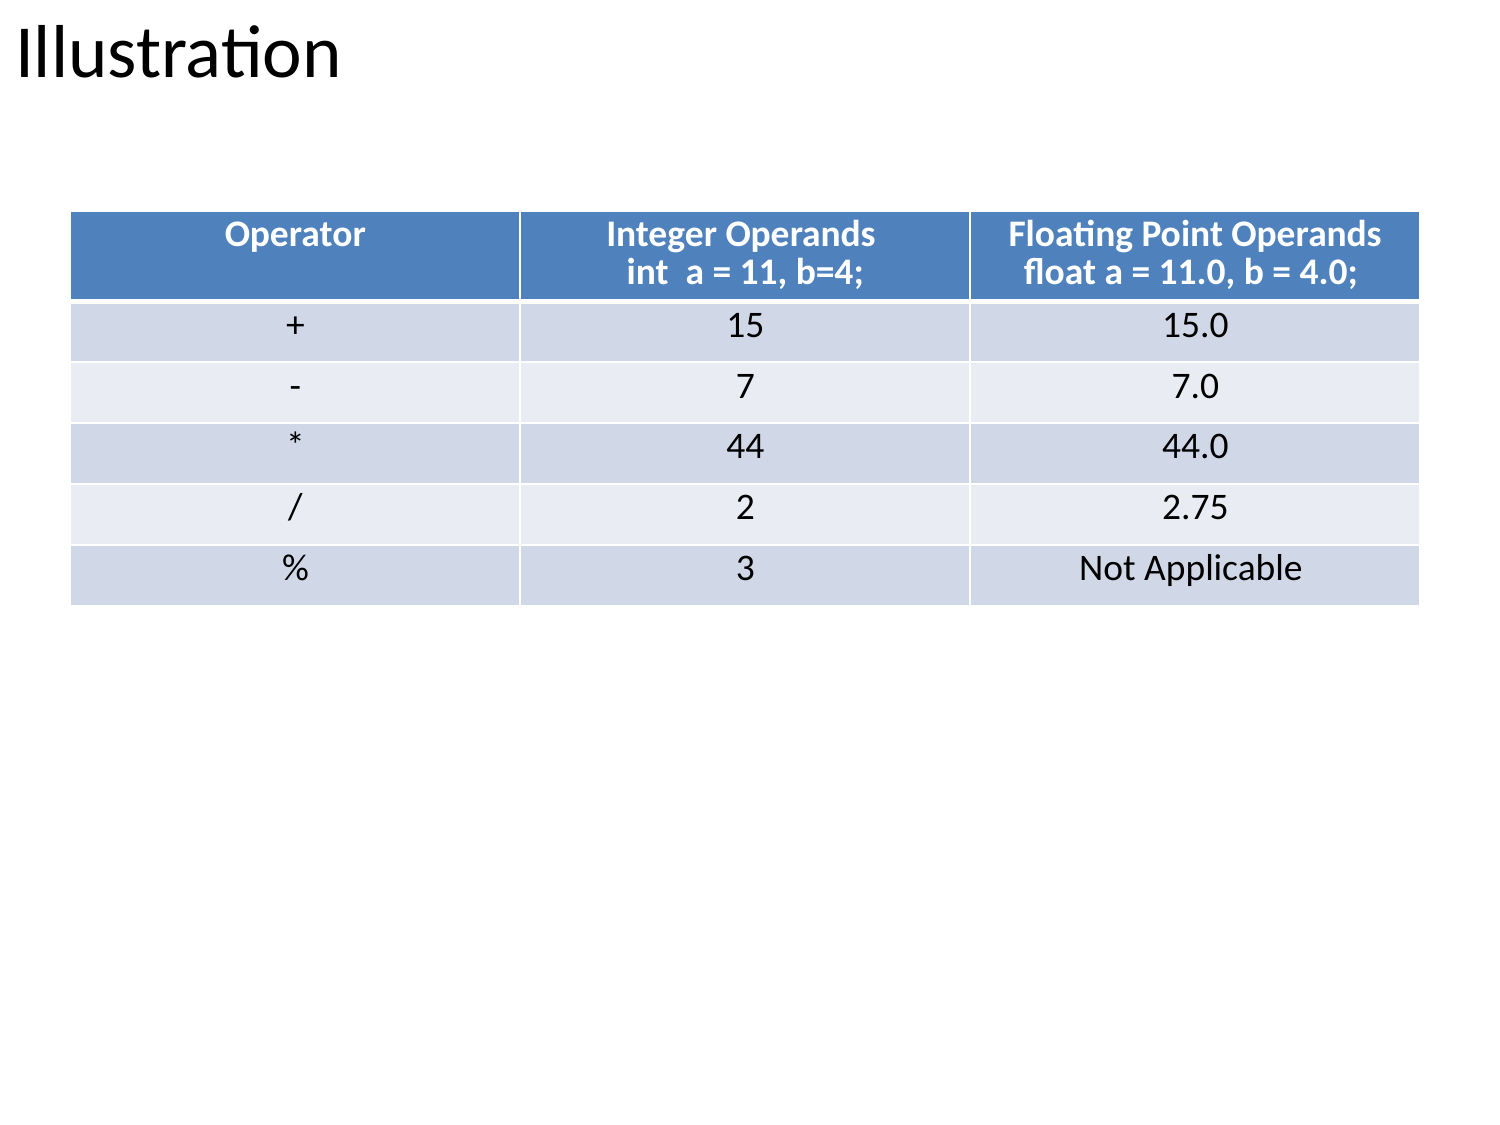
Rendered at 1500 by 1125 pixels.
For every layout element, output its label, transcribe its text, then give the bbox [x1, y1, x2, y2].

table_cell 2 [521, 485, 969, 544]
table_cell 2.75 [971, 485, 1419, 544]
table_header Operator [71, 212, 519, 299]
title Illustration [0, 0, 1351, 96]
table_cell * [71, 424, 519, 483]
table_cell 44.0 [971, 424, 1419, 483]
table_cell 3 [521, 546, 969, 605]
table_cell / [71, 485, 519, 544]
table_cell Not Applicable [971, 546, 1419, 605]
table_cell + [71, 304, 519, 361]
table_cell 7.0 [971, 363, 1419, 422]
table_cell 15.0 [971, 304, 1419, 361]
table_cell 44 [521, 424, 969, 483]
table_header Floating Point Operands float a = 11.0, b = 4.0; [971, 212, 1419, 299]
table_cell 7 [521, 363, 969, 422]
table_cell % [71, 546, 519, 605]
table_cell - [71, 363, 519, 422]
table_header Integer Operands int a = 11, b=4; [521, 212, 969, 299]
table_cell 15 [521, 304, 969, 361]
